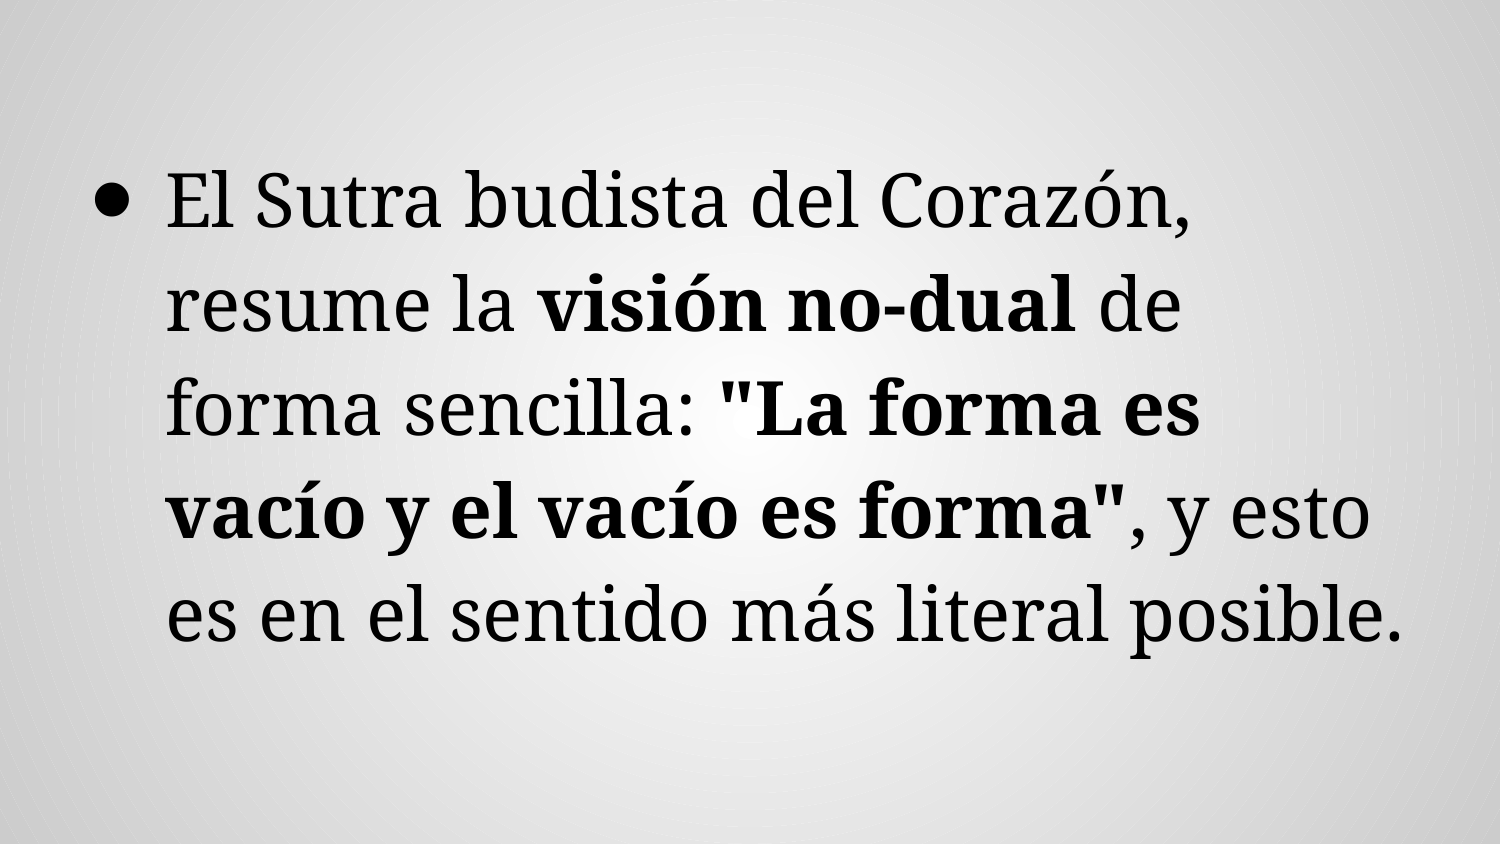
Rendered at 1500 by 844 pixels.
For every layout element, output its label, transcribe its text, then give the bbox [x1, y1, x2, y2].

list El Sutra budista del Corazón, resume la visión no-dual de forma sencilla: "La forma es vacío y el vacío es forma", y esto es en el sentido más literal posible. [75, 124, 1425, 808]
